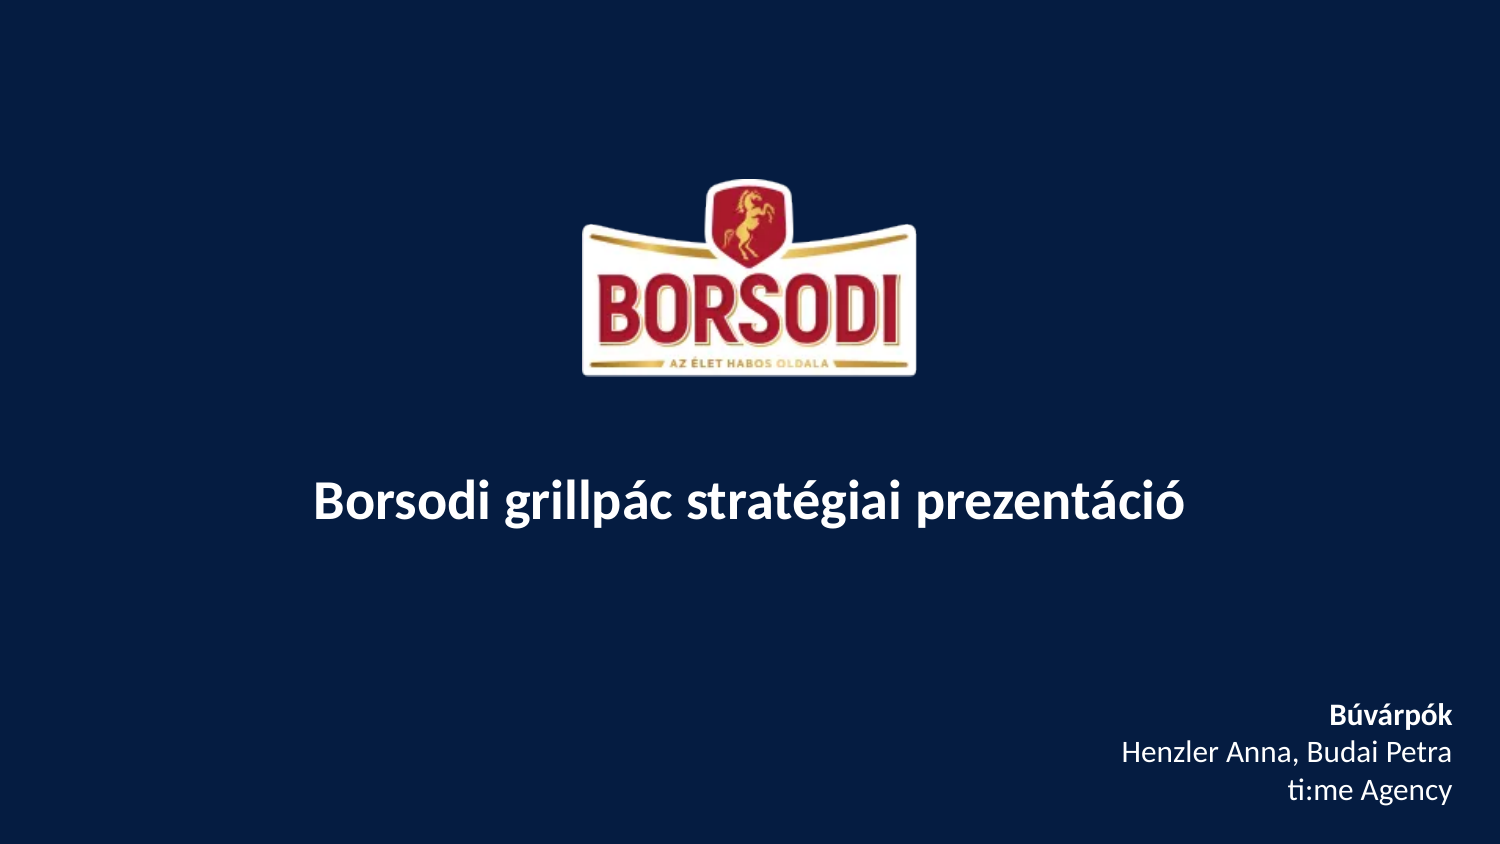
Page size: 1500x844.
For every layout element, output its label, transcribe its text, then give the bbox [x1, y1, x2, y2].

text_box Borsodi grillpác stratégiai prezentáció [228, 448, 1271, 546]
text_box Búvárpók Henzler Anna, Budai Petra ti:me Agency [926, 679, 1468, 822]
picture [582, 178, 918, 377]
